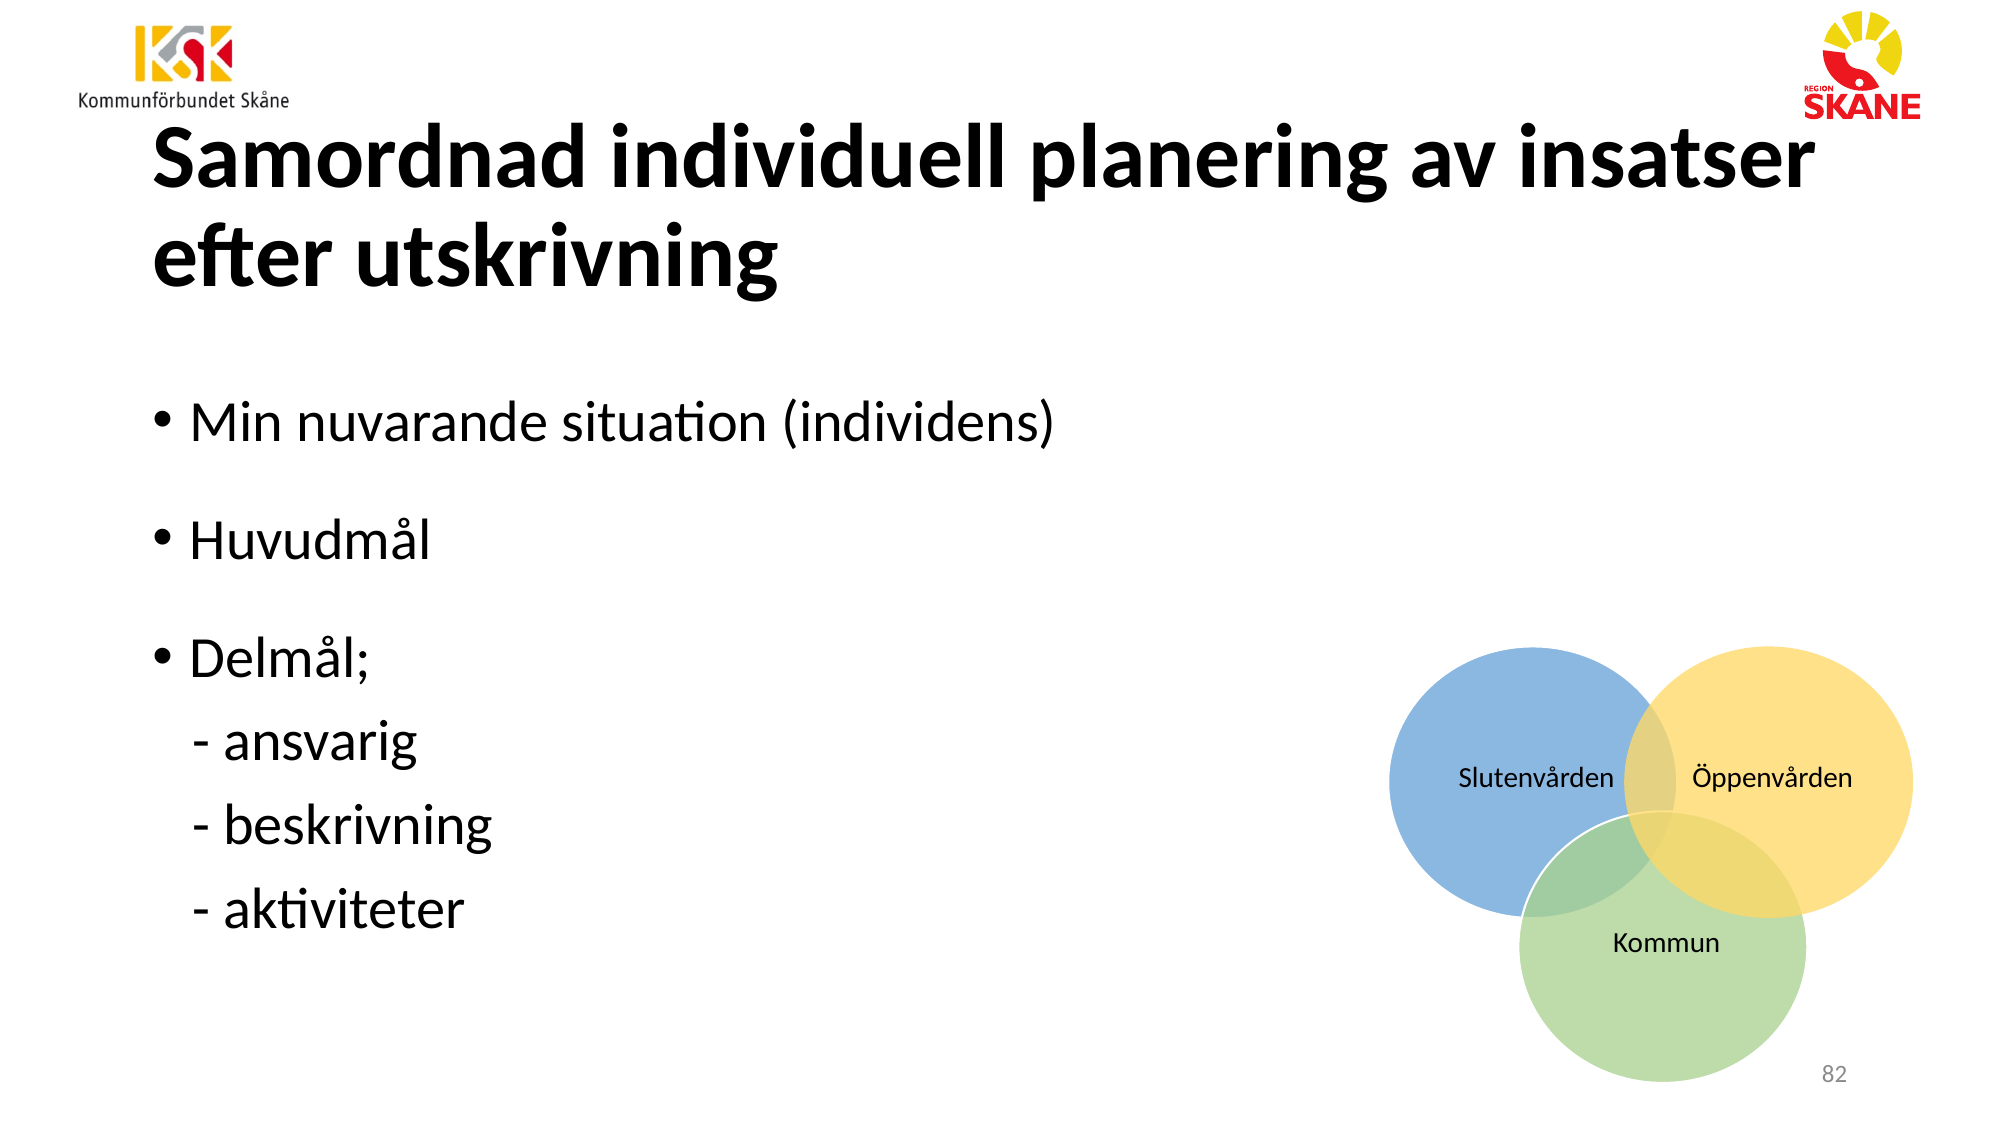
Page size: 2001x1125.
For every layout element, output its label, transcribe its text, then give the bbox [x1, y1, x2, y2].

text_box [1624, 646, 1914, 919]
slide_number 82 [1412, 1042, 1863, 1103]
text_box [1388, 646, 1624, 919]
picture [64, 10, 303, 123]
title Samordnad individuell planering av insatser efter utskrivning [137, 119, 1863, 292]
list Min nuvarande situation (individens) Huvudmål Delmål; - ansvarig - beskrivning - aktiviteter [137, 292, 1863, 1001]
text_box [1518, 811, 1808, 1083]
picture [1804, 11, 1921, 120]
